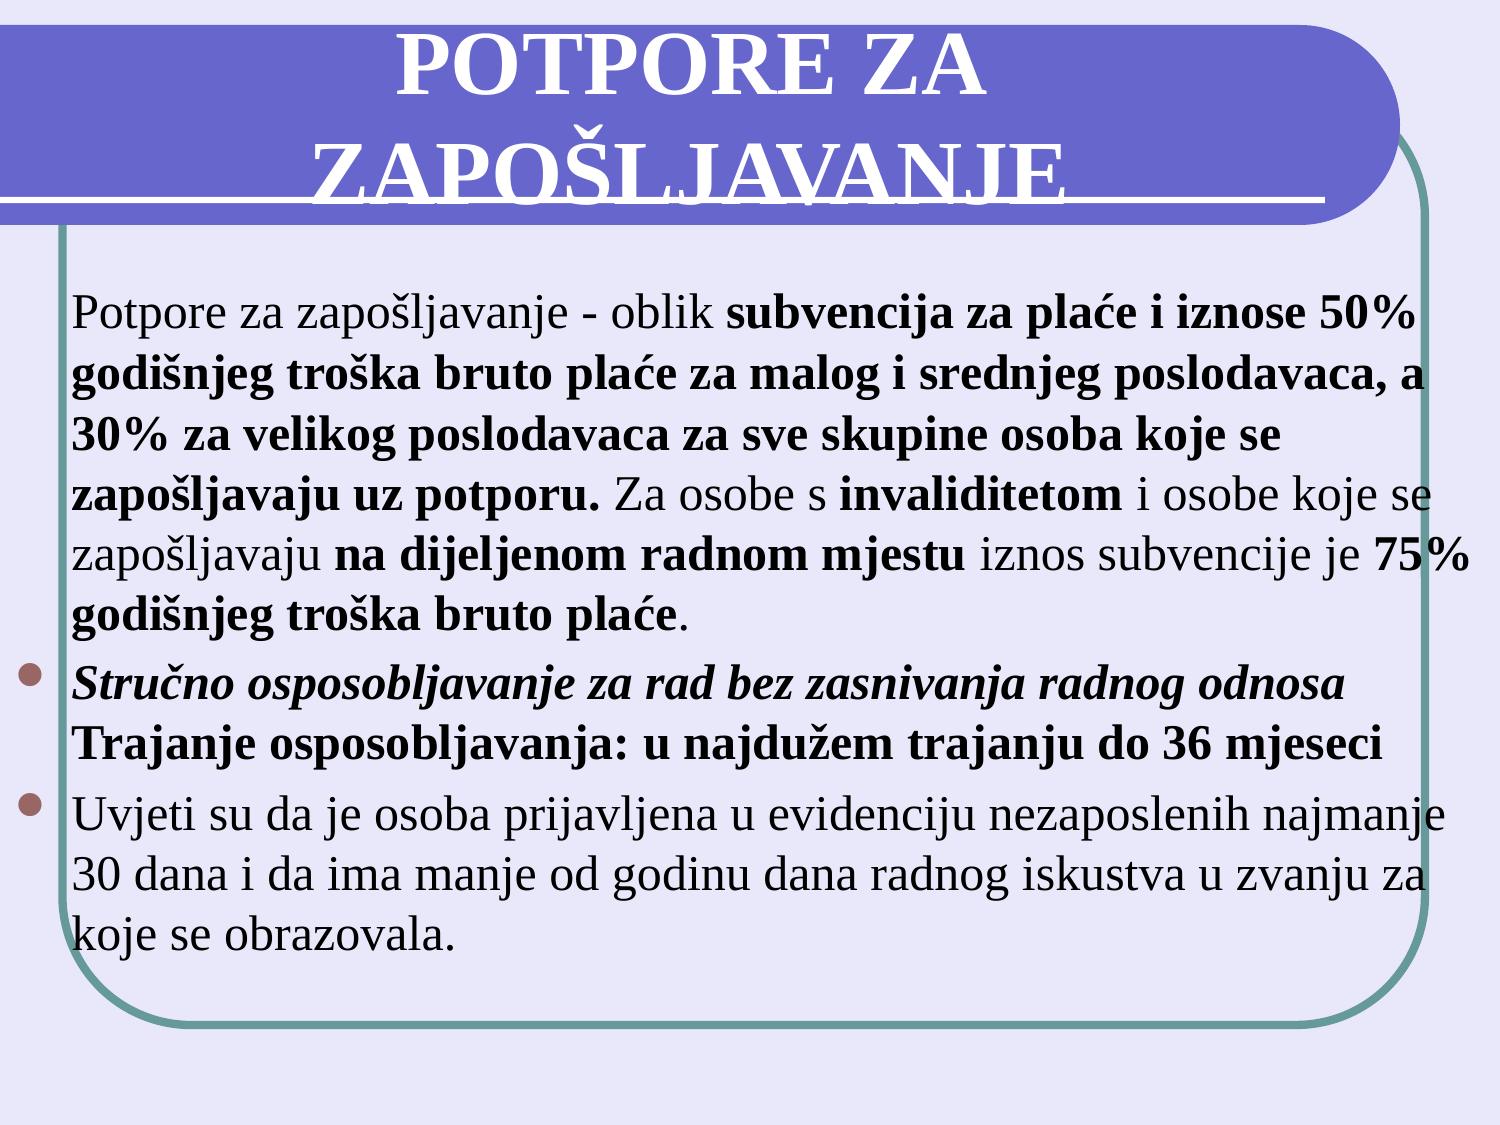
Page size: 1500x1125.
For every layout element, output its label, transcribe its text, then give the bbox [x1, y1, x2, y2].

title POTPORE ZA ZAPOŠLJAVANJE [31, 37, 1348, 188]
list Potpore za zapošljavanje - oblik subvencija za plaće i iznose 50% godišnjeg troška bruto plaće za malog i srednjeg poslodavaca, a 30% za velikog poslodavaca za sve skupine osoba koje se zapošljavaju uz potporu. Za osobe s invaliditetom i osobe koje se zapošljavaju na dijeljenom radnom mjestu iznos subvencije je 75% godišnjeg troška bruto plaće. Stručno osposobljavanje za rad bez zasnivanja radnog odnosa Trajanje osposobljavanja: u najdužem trajanju do 36 mjeseci Uvjeti su da je osoba prijavljena u evidenciju nezaposlenih najmanje 30 dana i da ima manje od godinu dana radnog iskustva u zvanju za koje se obrazovala. [0, 262, 1500, 988]
